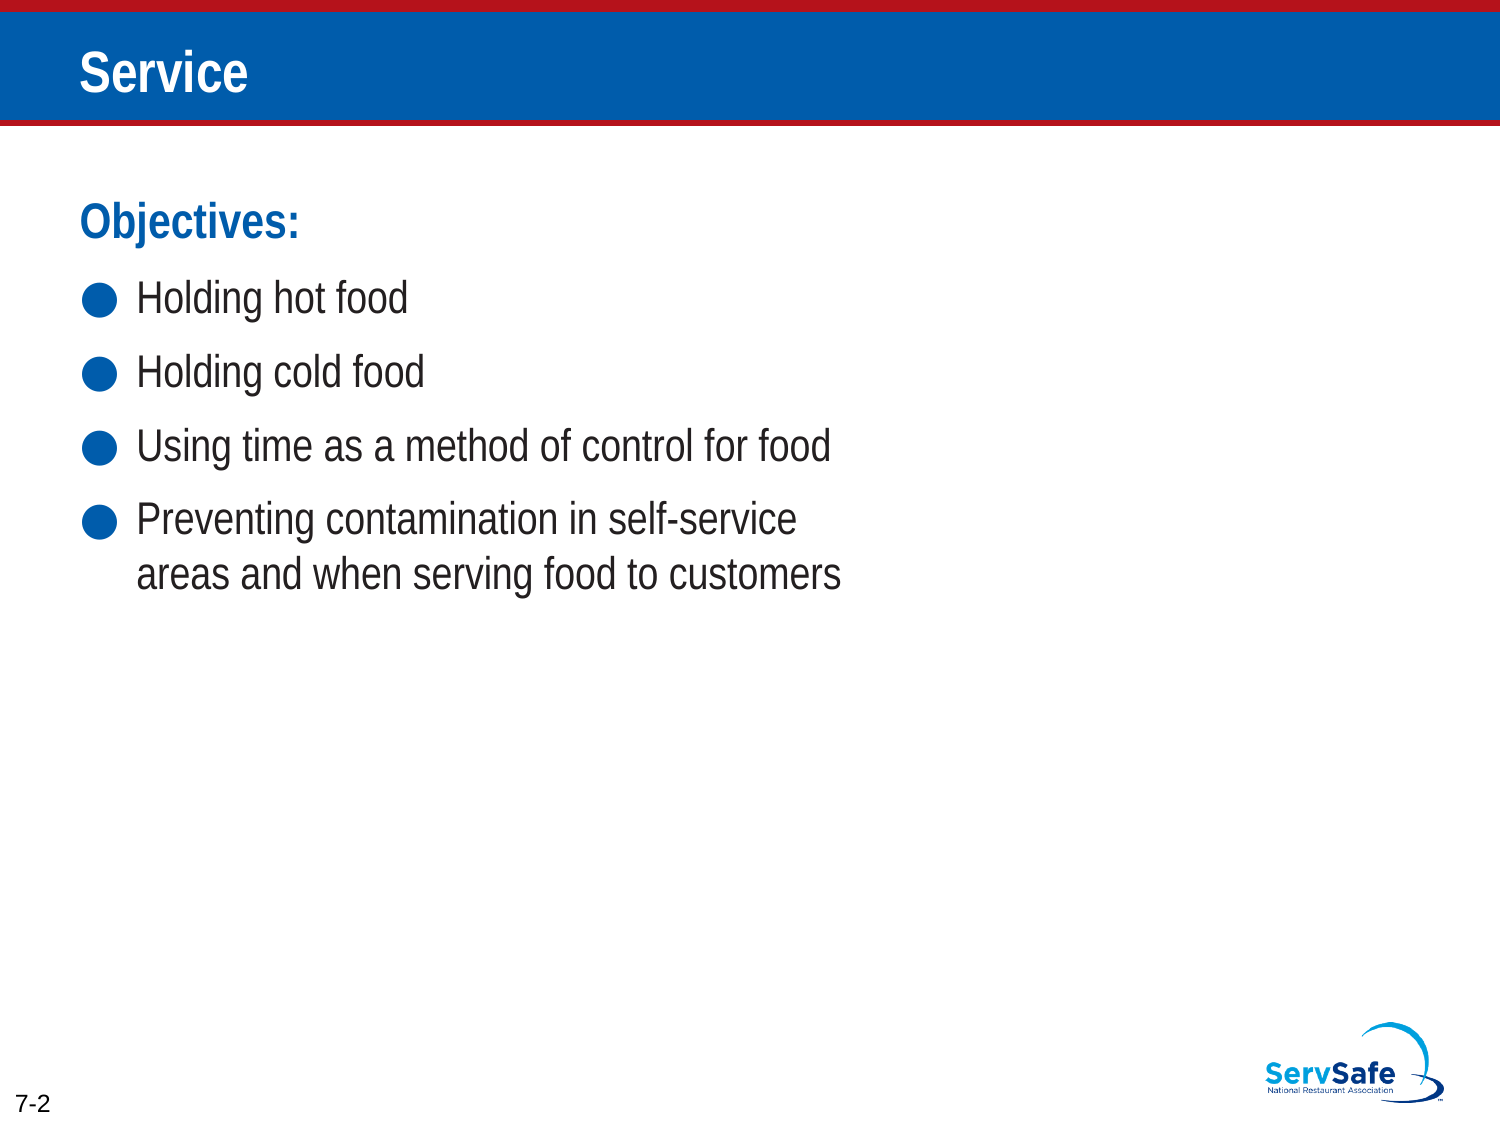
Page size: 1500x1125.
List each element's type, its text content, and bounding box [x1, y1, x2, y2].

text_box 7-2 [0, 1080, 94, 1125]
picture [0, 12, 1500, 120]
picture [1265, 1022, 1444, 1103]
list Objectives: Holding hot food Holding cold food Using time as a method of control for food Preventing contamination in self-service areas and when serving food to customers [64, 187, 899, 1005]
title Service [64, 26, 1417, 112]
